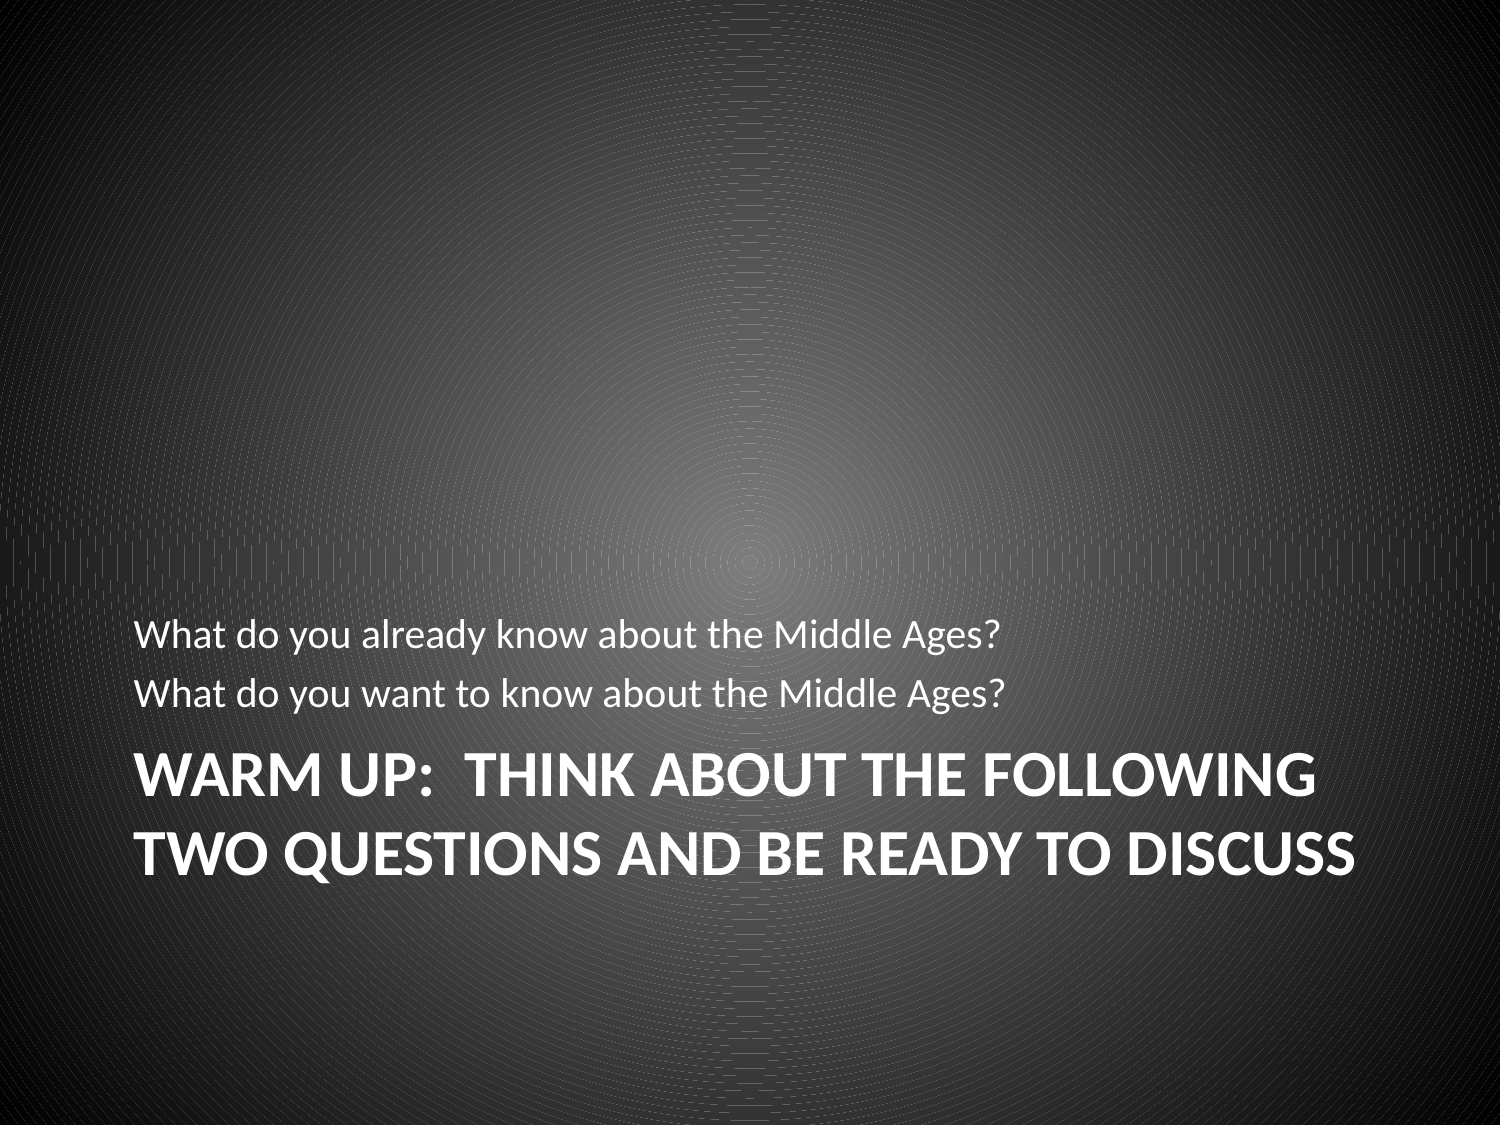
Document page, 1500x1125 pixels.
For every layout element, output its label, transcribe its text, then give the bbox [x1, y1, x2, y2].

list What do you already know about the Middle Ages? What do you want to know about the Middle Ages? [118, 476, 1394, 723]
title Warm UP: Think about the following two questions and be ready to discuss [118, 723, 1394, 947]
